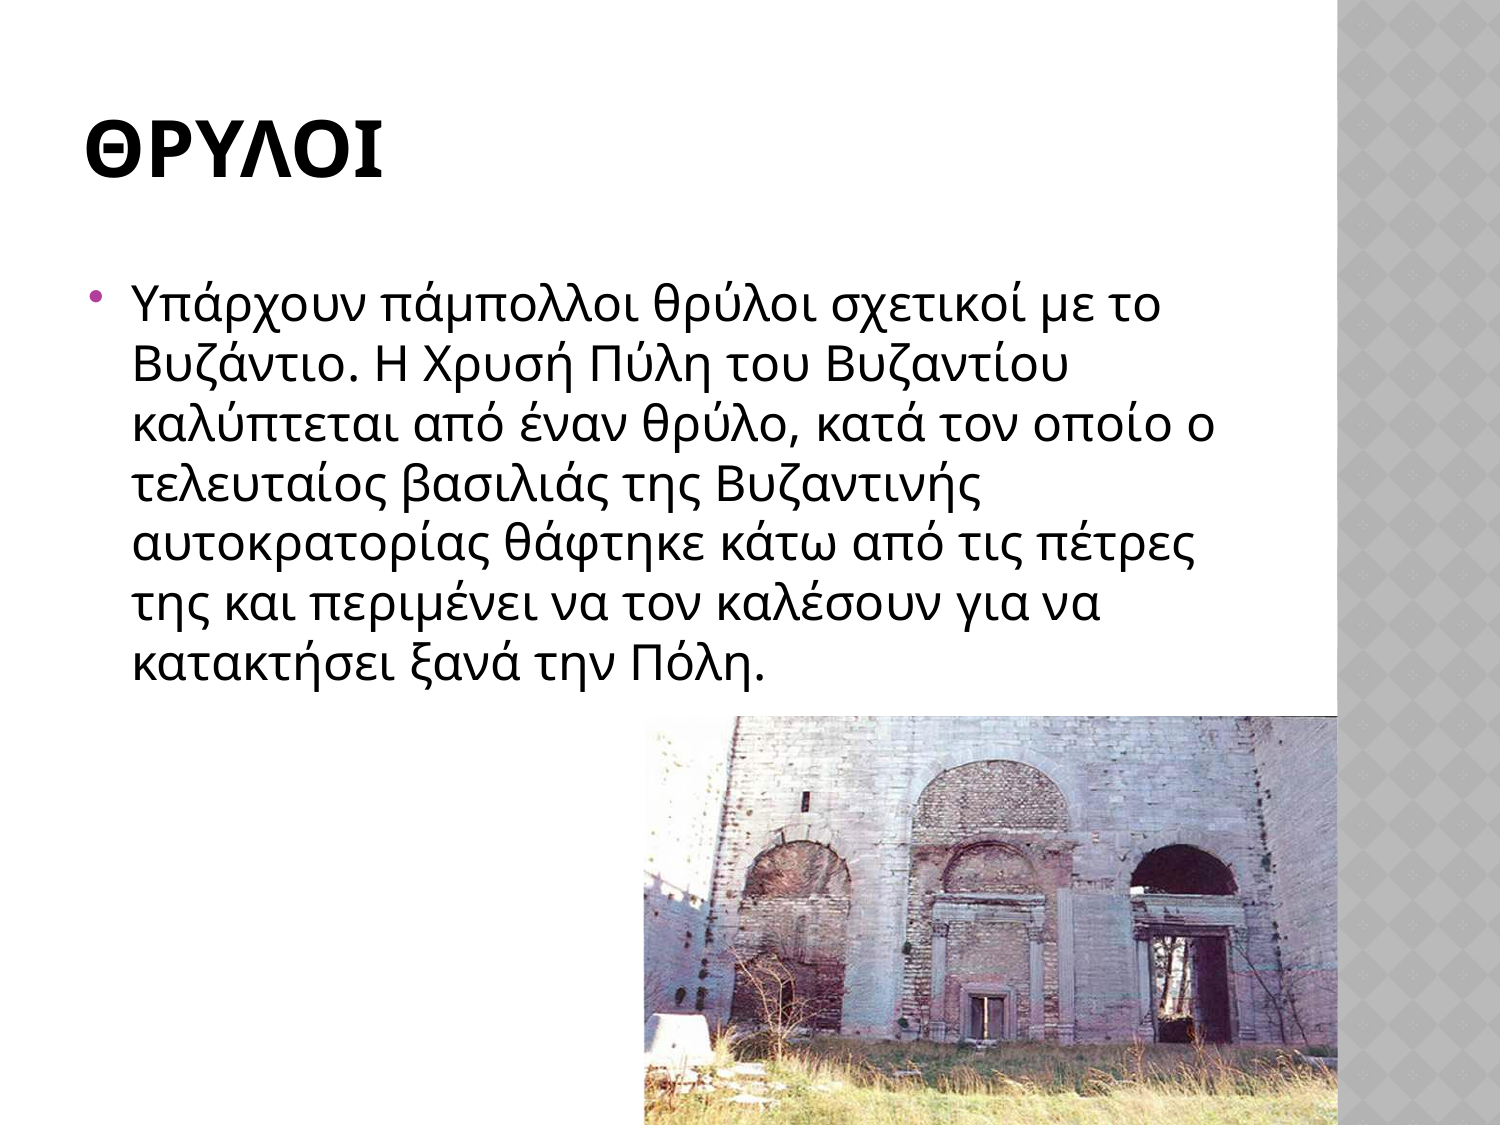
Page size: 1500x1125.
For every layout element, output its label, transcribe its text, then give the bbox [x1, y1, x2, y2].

list Υπάρχουν πάμπολλοι θρύλοι σχετικοί με το Βυζάντιο. Η Χρυσή Πύλη του Βυζαντίου καλύπτεται από έναν θρύλο, κατά τον οποίο ο τελευταίος βασιλιάς της Βυζαντινής αυτοκρατορίας θάφτηκε κάτω από τις πέτρες της και περιμένει να τον καλέσουν για να κατακτήσει ξανά την Πόλη. [75, 264, 1263, 705]
picture [643, 715, 1339, 1125]
title θρυλοι [75, 52, 1263, 240]
